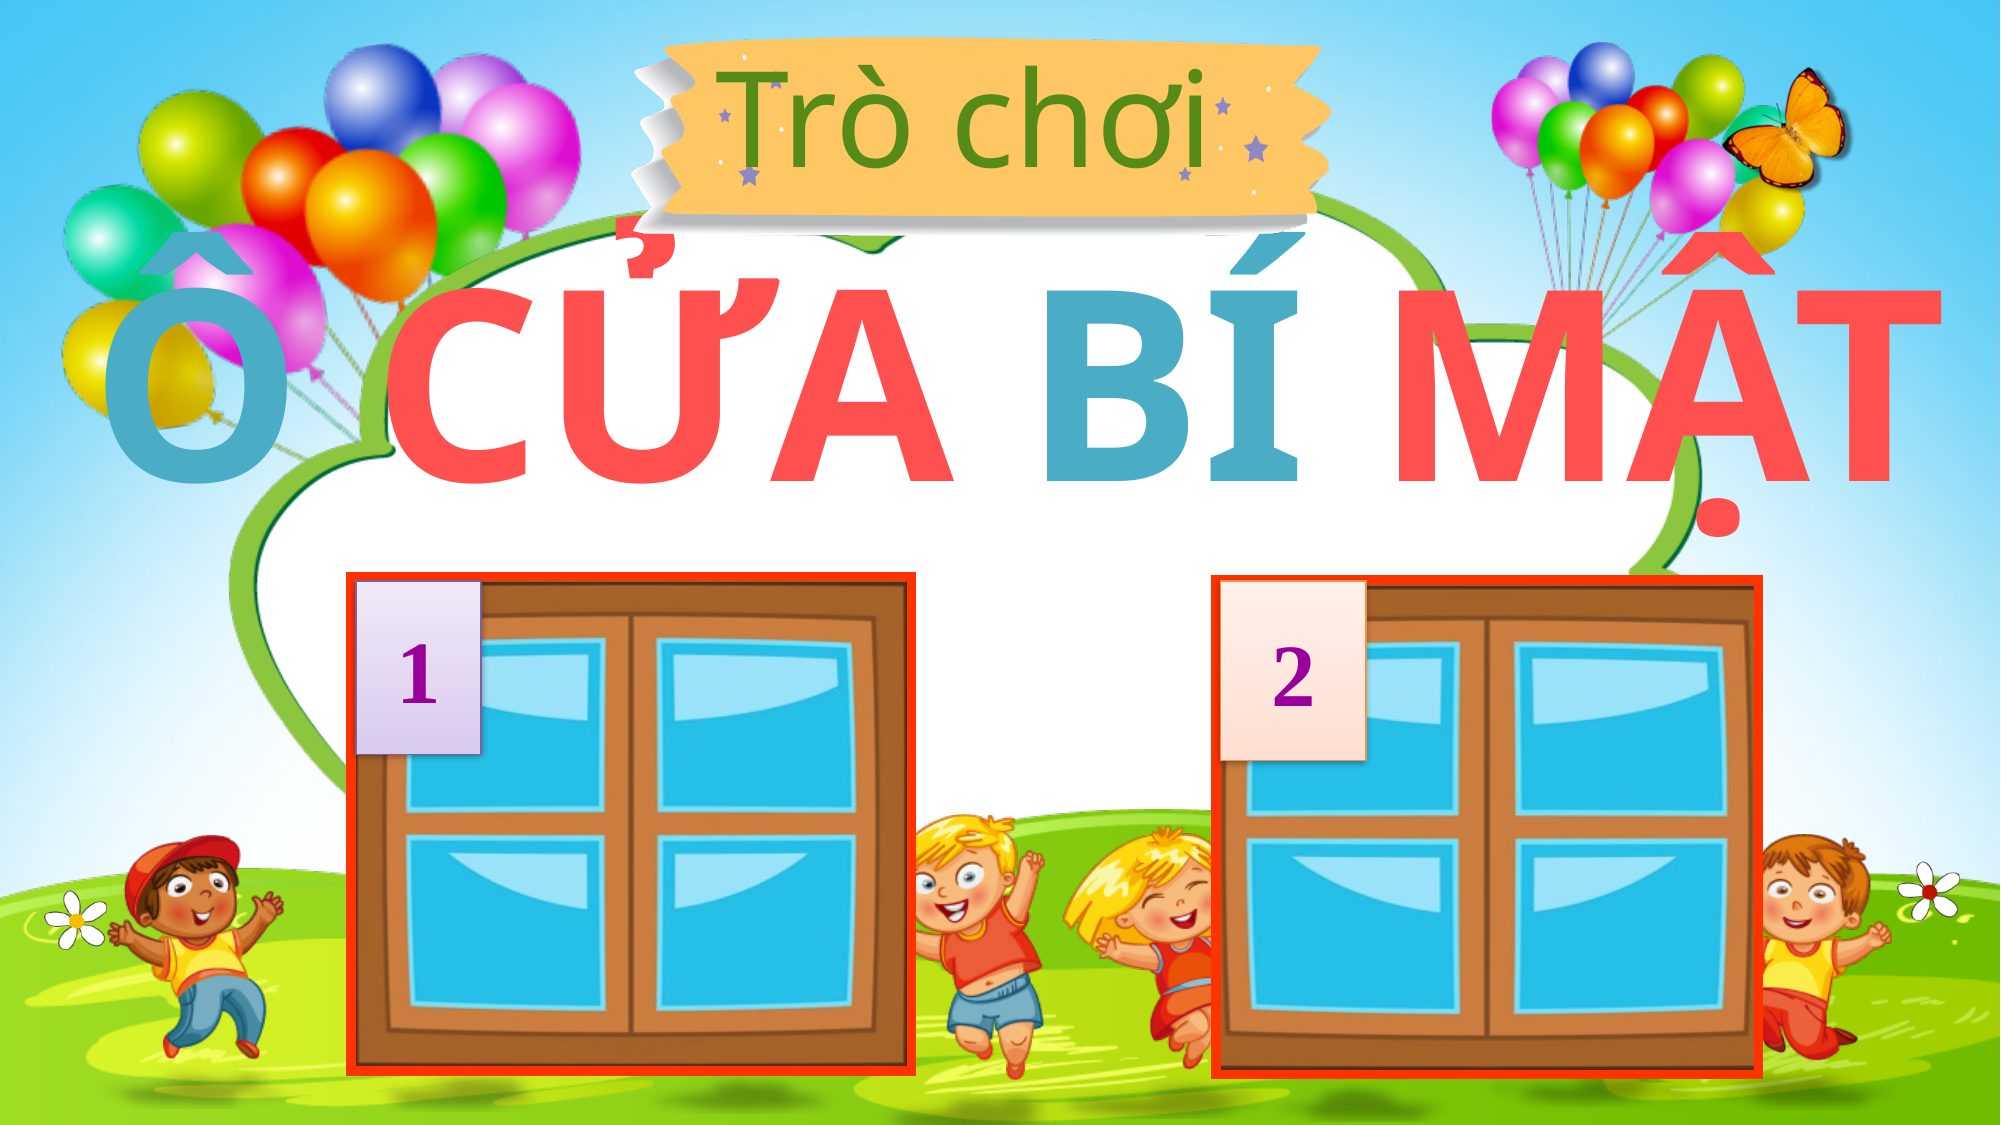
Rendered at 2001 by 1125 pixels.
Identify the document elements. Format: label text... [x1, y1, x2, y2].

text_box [630, 26, 1363, 236]
text_box Ô CỬA BÍ MẬT [75, 207, 1962, 543]
picture [0, 0, 2000, 1125]
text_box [1220, 580, 1755, 1071]
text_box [355, 580, 907, 1067]
